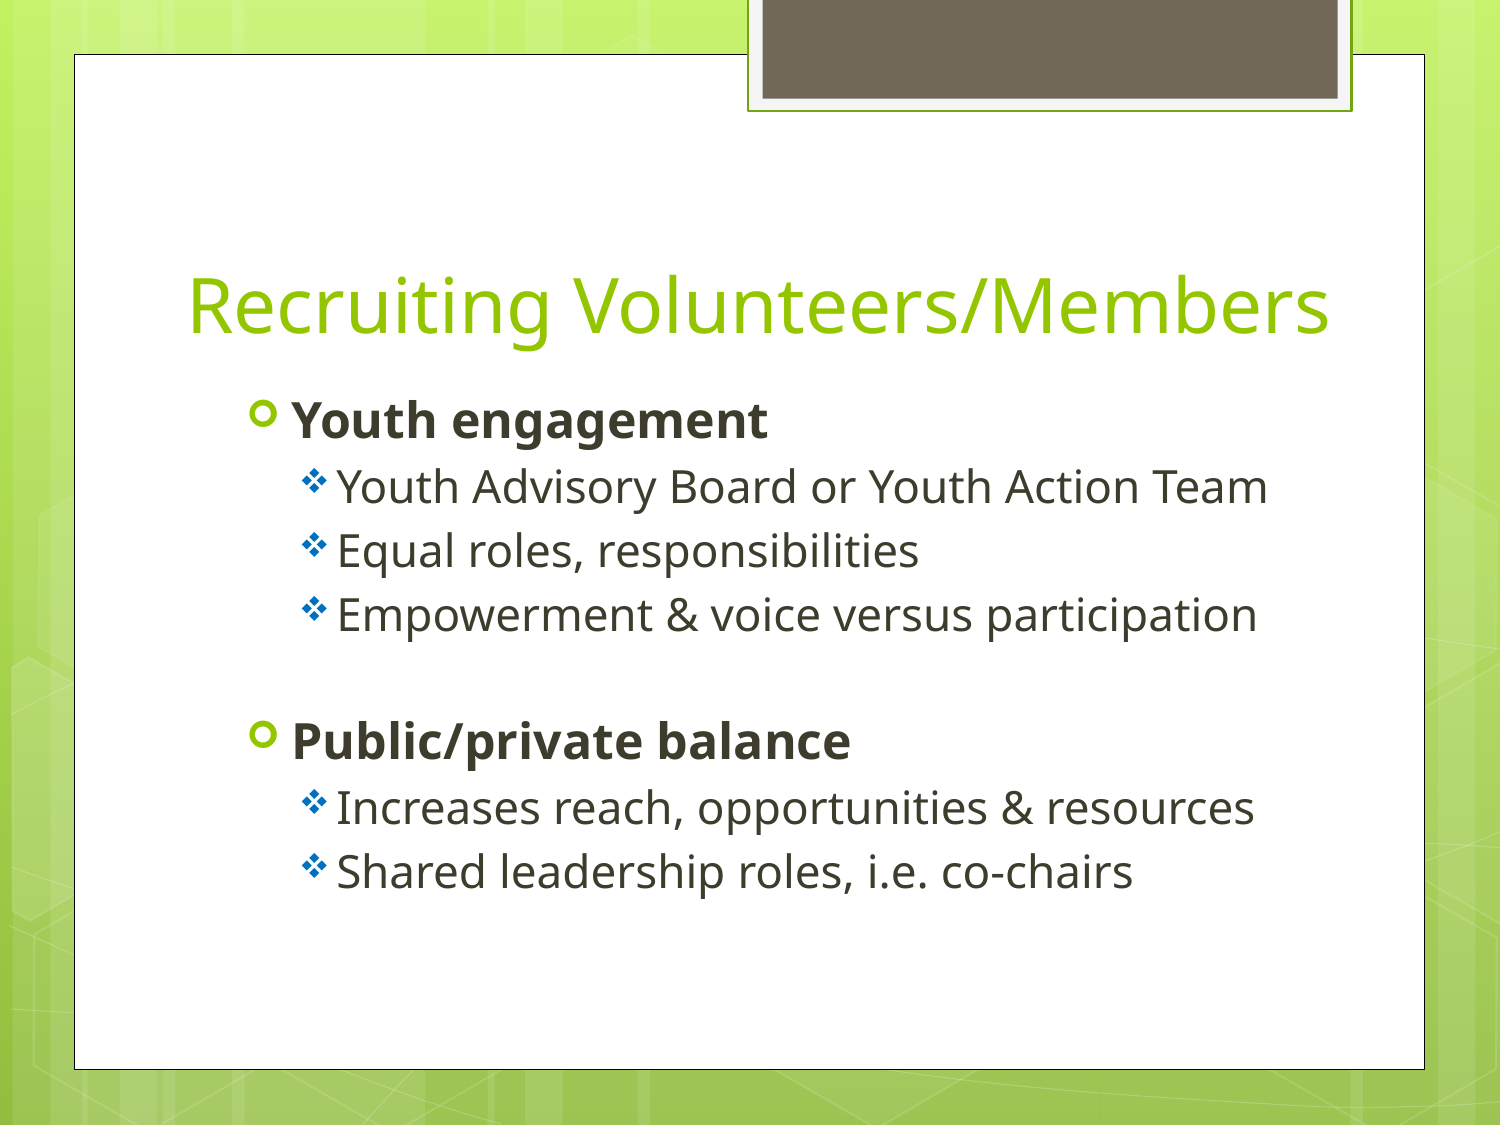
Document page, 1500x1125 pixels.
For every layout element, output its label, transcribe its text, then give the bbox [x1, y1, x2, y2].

title Recruiting Volunteers/Members [171, 168, 1425, 357]
list Youth engagement Youth Advisory Board or Youth Action Team Equal roles, responsibilities Empowerment & voice versus participation Public/private balance Increases reach, opportunities & resources Shared leadership roles, i.e. co-chairs [171, 381, 1413, 1038]
